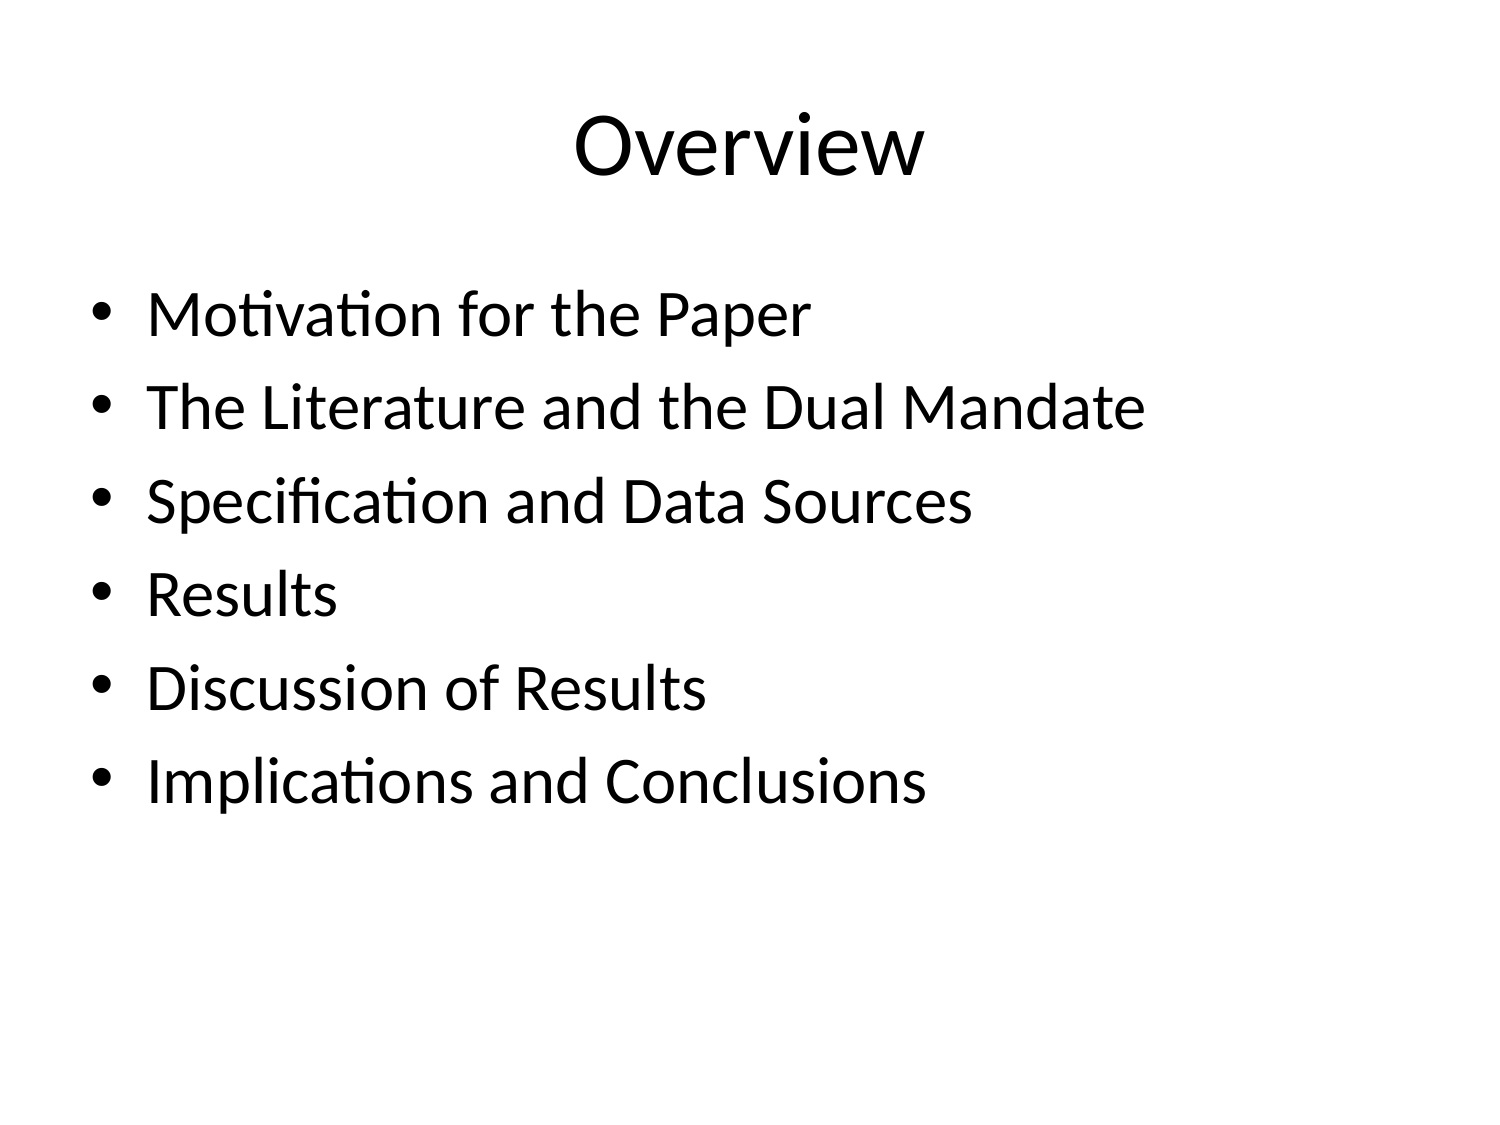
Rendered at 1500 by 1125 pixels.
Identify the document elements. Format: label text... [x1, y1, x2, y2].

title Overview [75, 45, 1425, 233]
list Motivation for the Paper The Literature and the Dual Mandate Specification and Data Sources Results Discussion of Results Implications and Conclusions [75, 262, 1425, 1005]
